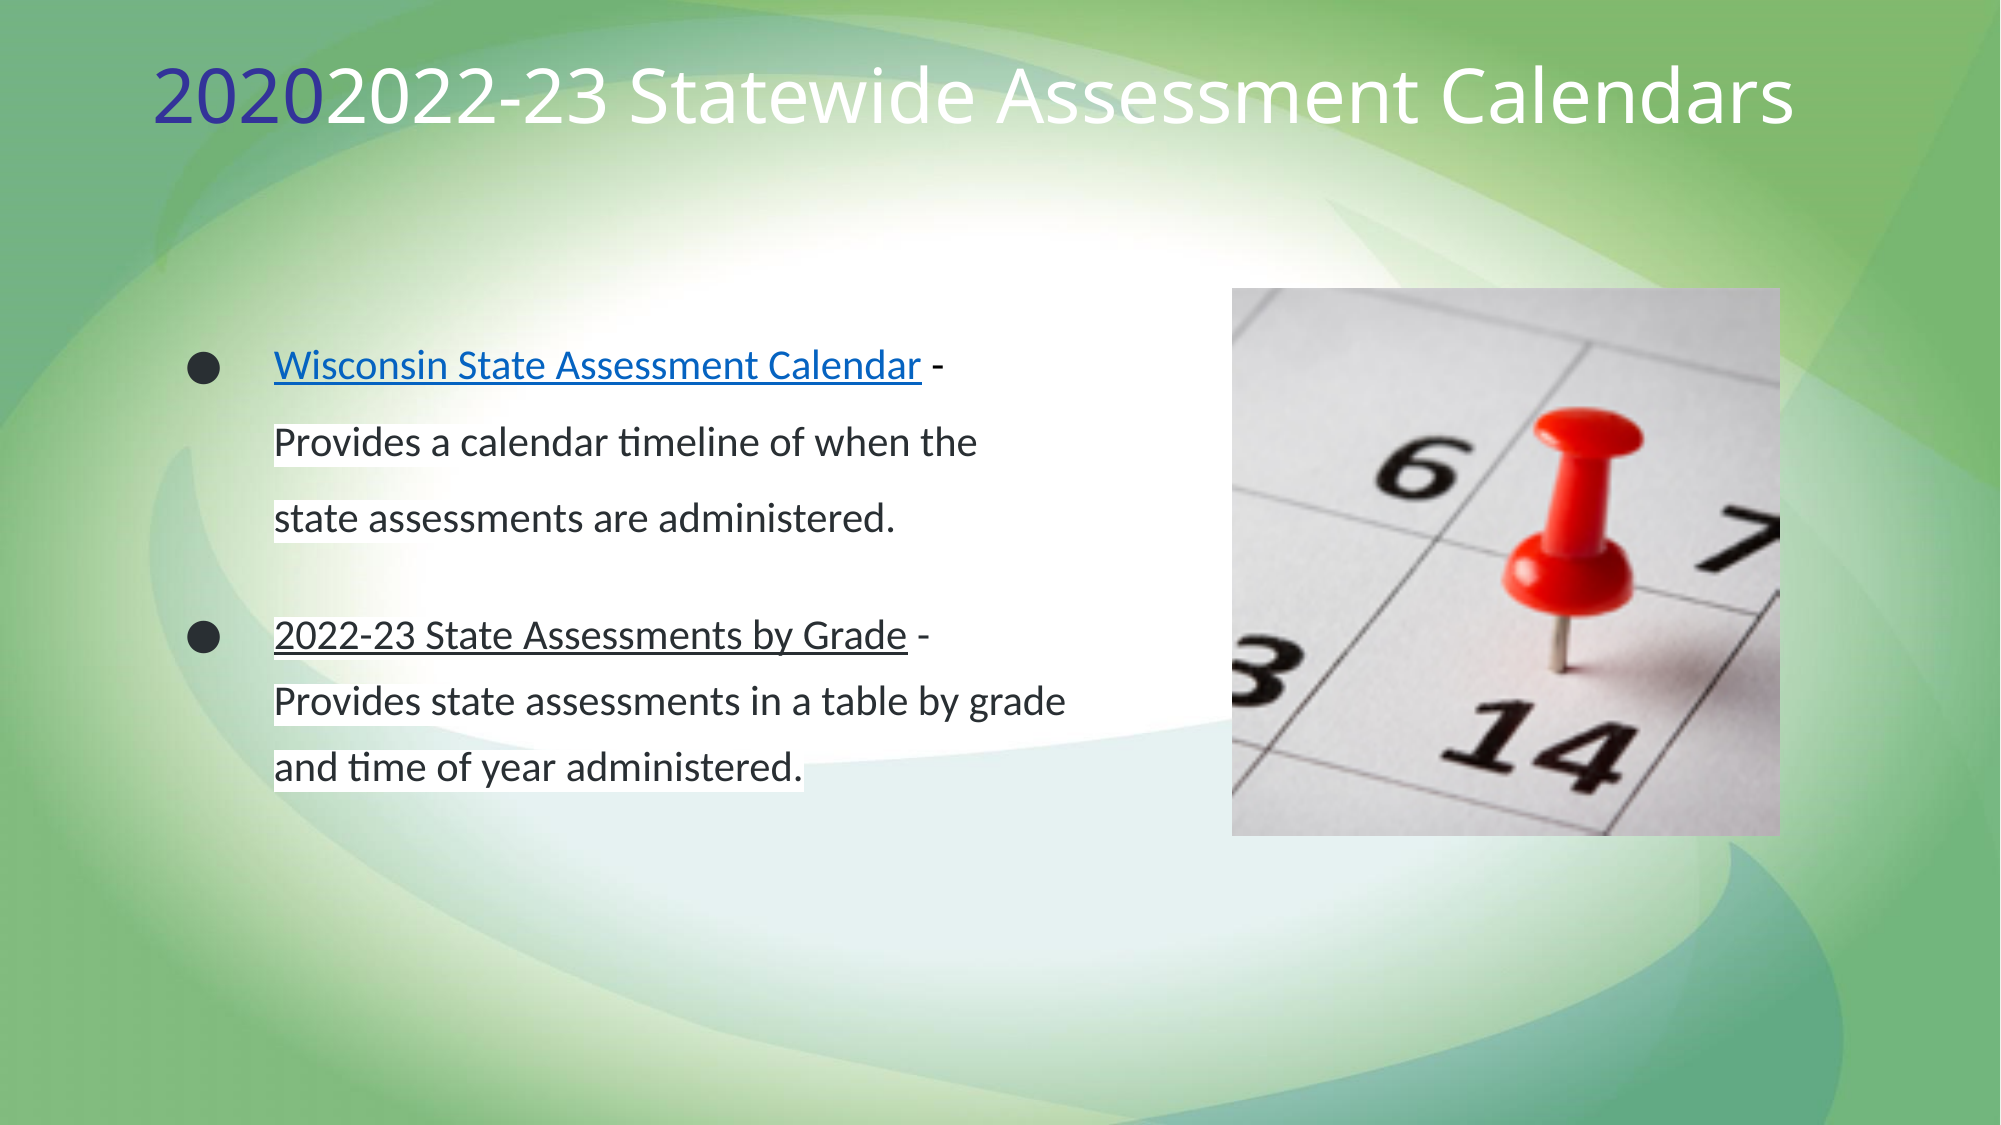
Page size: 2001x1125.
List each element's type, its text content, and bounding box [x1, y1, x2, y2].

picture [0, 0, 2001, 1125]
list Wisconsin State Assessment Calendar - Provides a calendar timeline of when the state assessments are administered. 2022-23 State Assessments by Grade - Provides state assessments in a table by grade and time of year administered. [137, 304, 1087, 1056]
title 20202022-23 Statewide Assessment Calendars [137, 16, 1863, 182]
